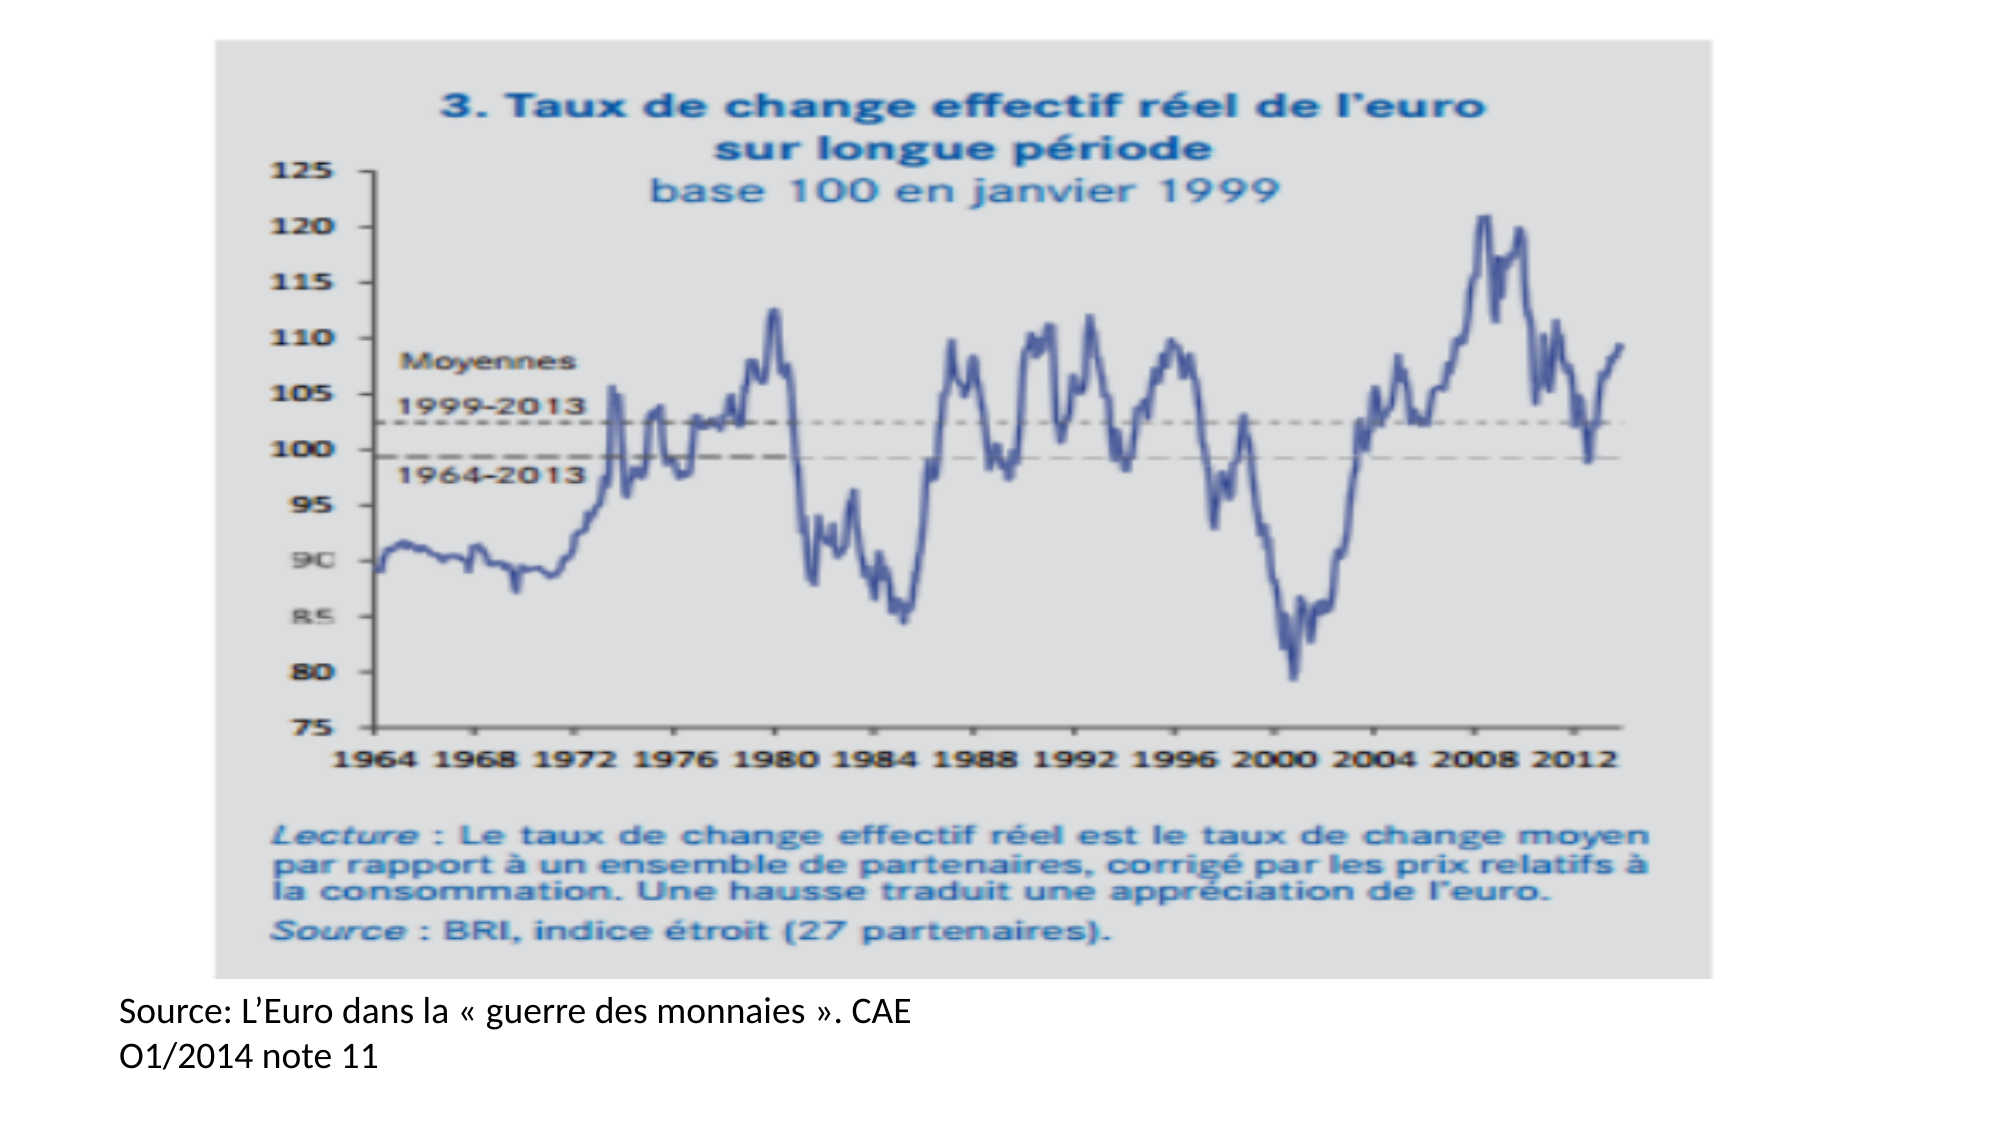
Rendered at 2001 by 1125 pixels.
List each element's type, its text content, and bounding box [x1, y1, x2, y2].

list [193, 28, 1718, 979]
text_box Source: L’Euro dans la « guerre des monnaies ». CAE O1/2014 note 11 [104, 978, 1066, 1083]
